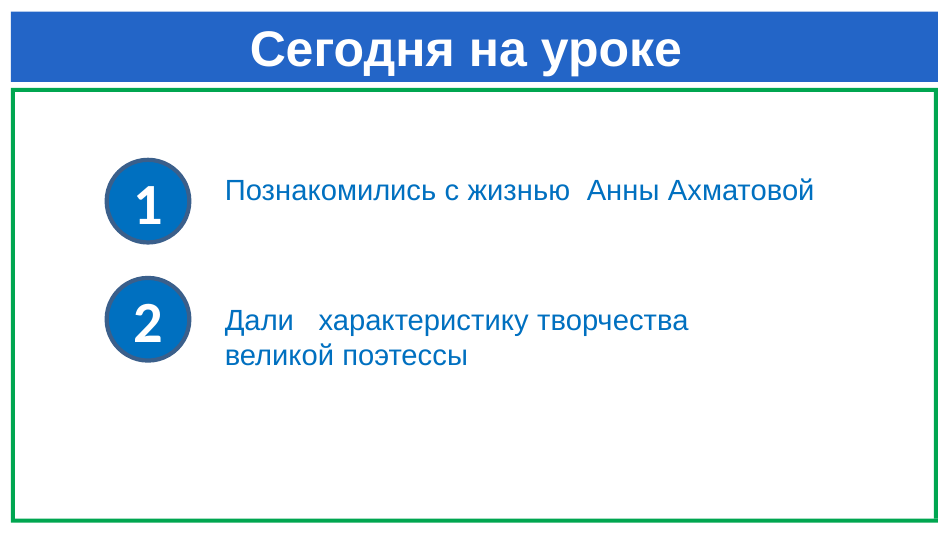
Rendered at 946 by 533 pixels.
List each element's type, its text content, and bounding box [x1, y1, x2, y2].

text_box Дали характеристику творчества великой поэтессы [224, 301, 769, 372]
list Познакомились с жизнью Анны Ахматовой [224, 171, 910, 207]
text_box 2 [104, 275, 192, 363]
title Сегодня на уроке [49, 16, 897, 78]
text_box 1 [104, 157, 192, 245]
